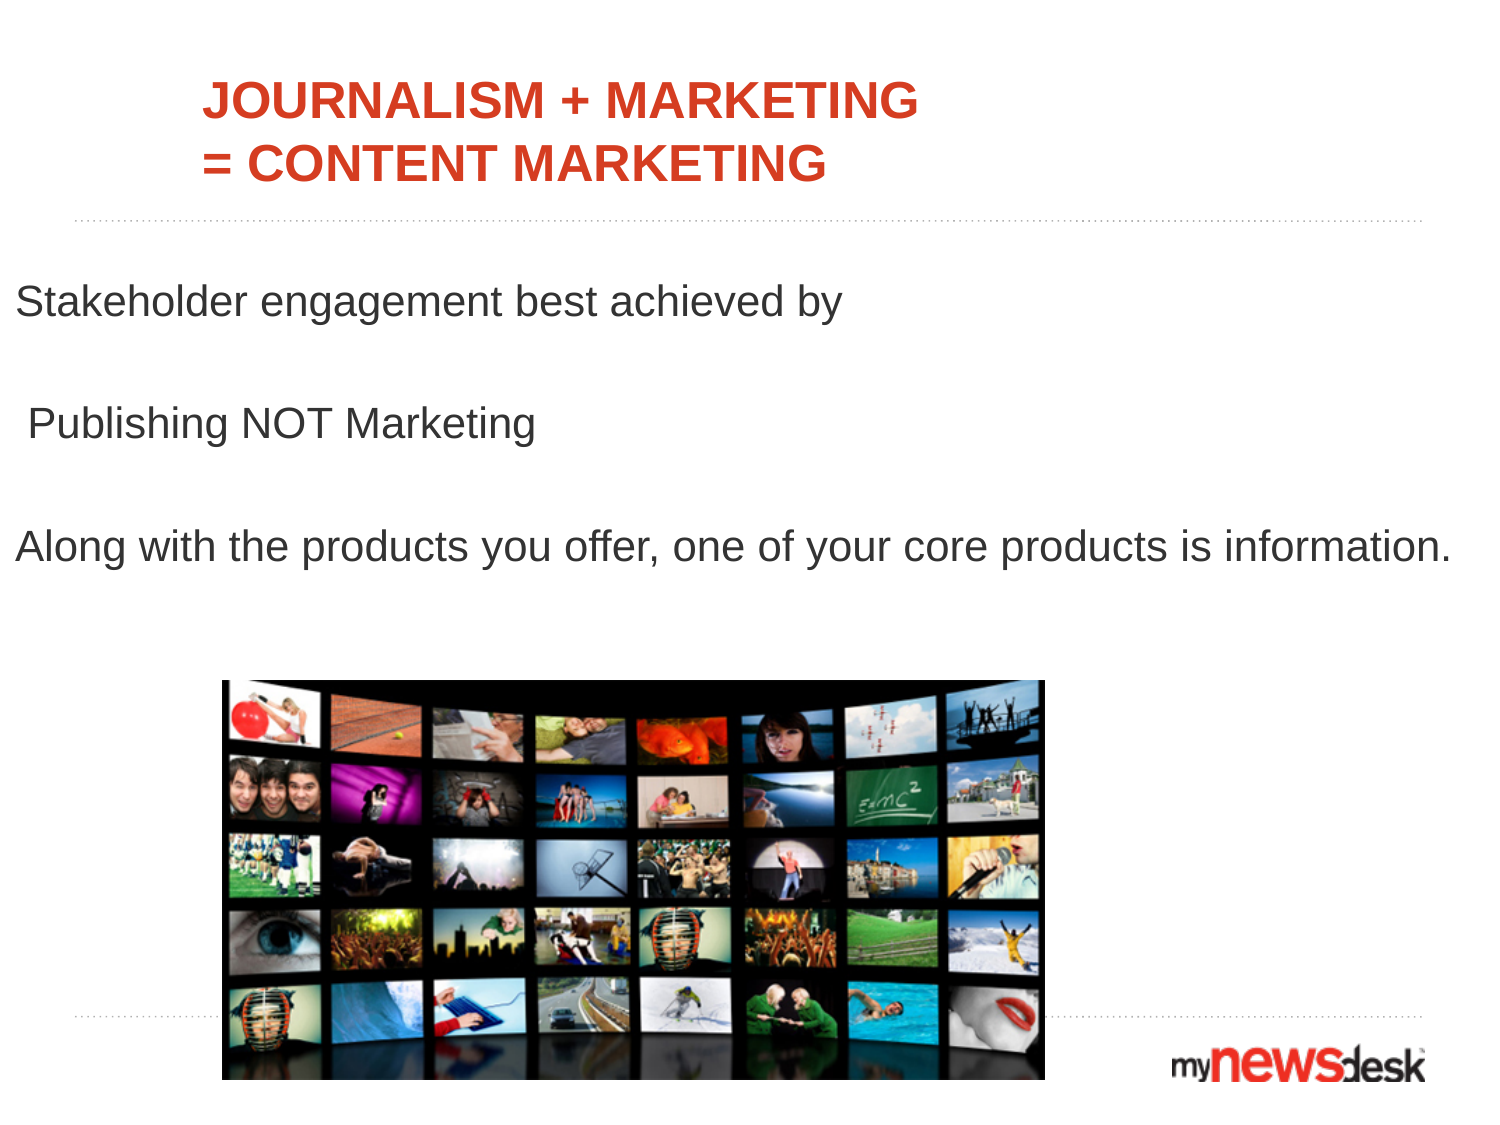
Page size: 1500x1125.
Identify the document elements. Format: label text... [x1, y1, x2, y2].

title Journalism + Marketing = Content marketing [187, 0, 1477, 200]
list Stakeholder engagement best achieved by Publishing NOT Marketing Along with the products you offer, one of your core products is information. [0, 264, 1500, 888]
picture [222, 679, 1045, 1080]
